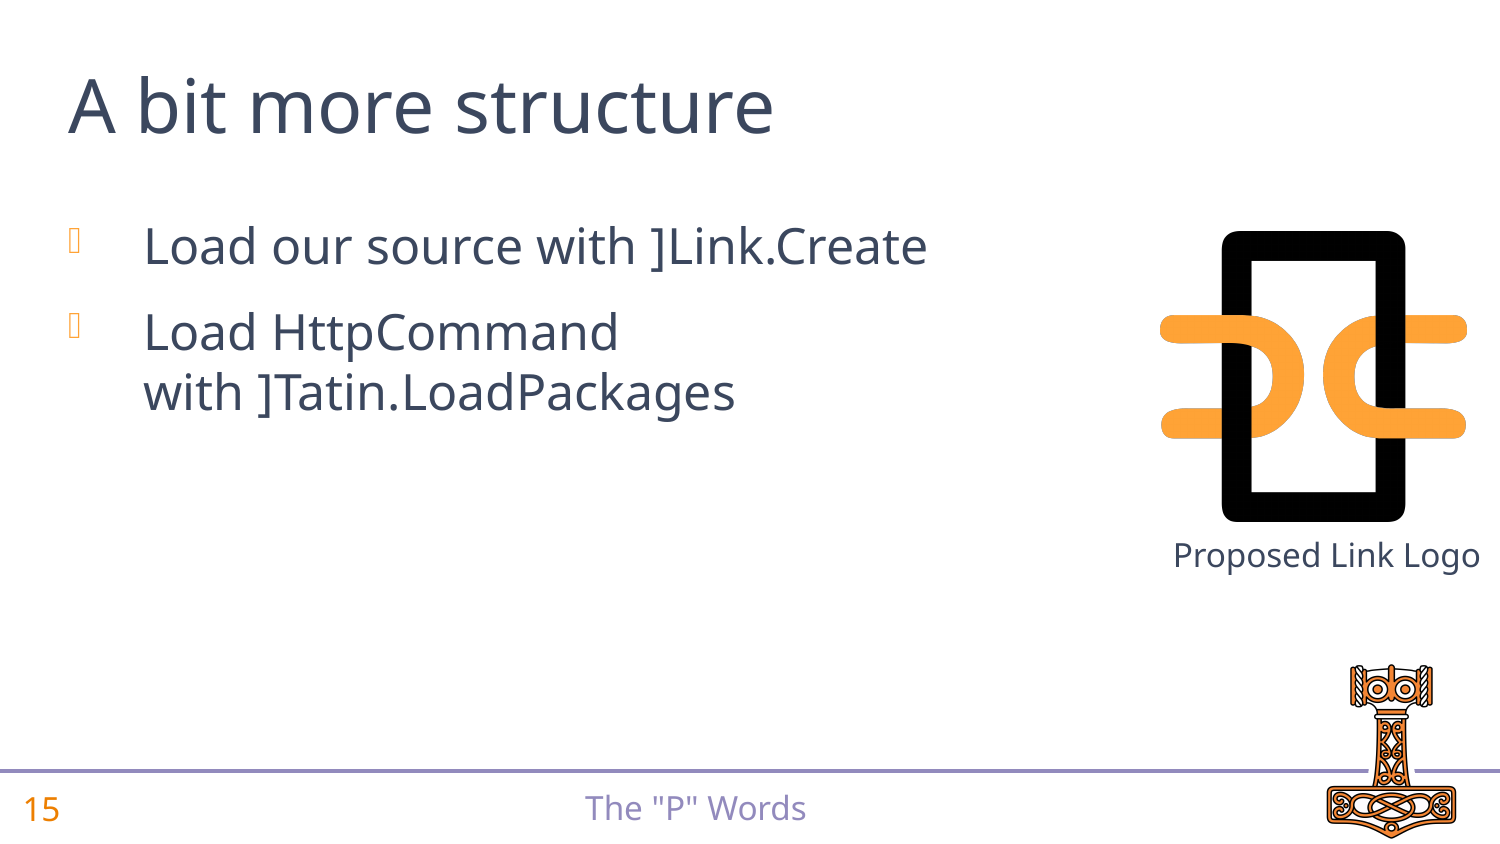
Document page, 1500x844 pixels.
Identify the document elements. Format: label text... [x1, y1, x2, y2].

picture [1320, 655, 1461, 844]
text_box Load our source with ]Link.Create Load HttpCommand with ]Tatin.LoadPackages [53, 207, 1108, 740]
title A bit more structure [53, 43, 1203, 157]
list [1160, 230, 1467, 522]
text_box Proposed Link Logo [1158, 527, 1497, 582]
